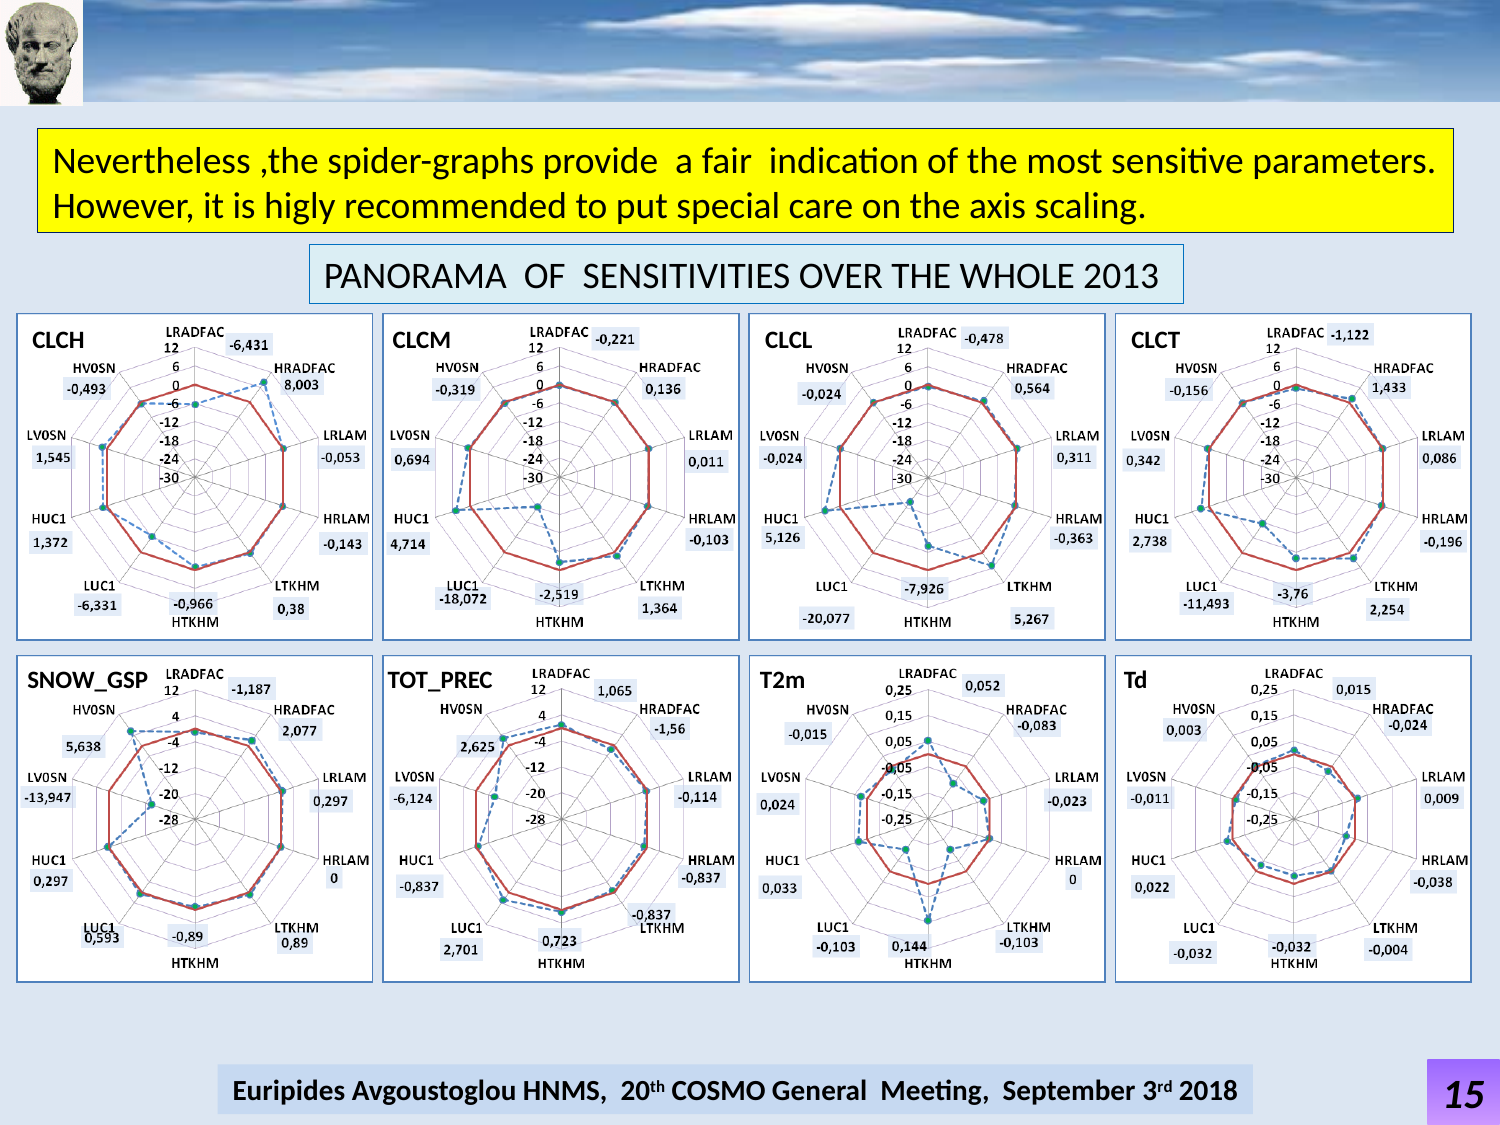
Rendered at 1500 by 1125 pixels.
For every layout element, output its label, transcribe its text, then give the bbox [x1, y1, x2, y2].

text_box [11, 314, 1471, 982]
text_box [0, 0, 1500, 106]
text_box Nevertheless ,the spider-graphs provide a fair indication of the most sensitive parameters. However, it is higly recommended to put special care on the axis scaling. [37, 128, 1454, 233]
text_box Euripides Avgoustoglou HNMS, 20th COSMO General Meeting, September 3rd 2018 [217, 1064, 1253, 1115]
text_box PANORAMA OF SENSITIVITIES OVER THE WHOLE 2013 [309, 244, 1184, 304]
text_box 15 [1427, 1059, 1500, 1125]
